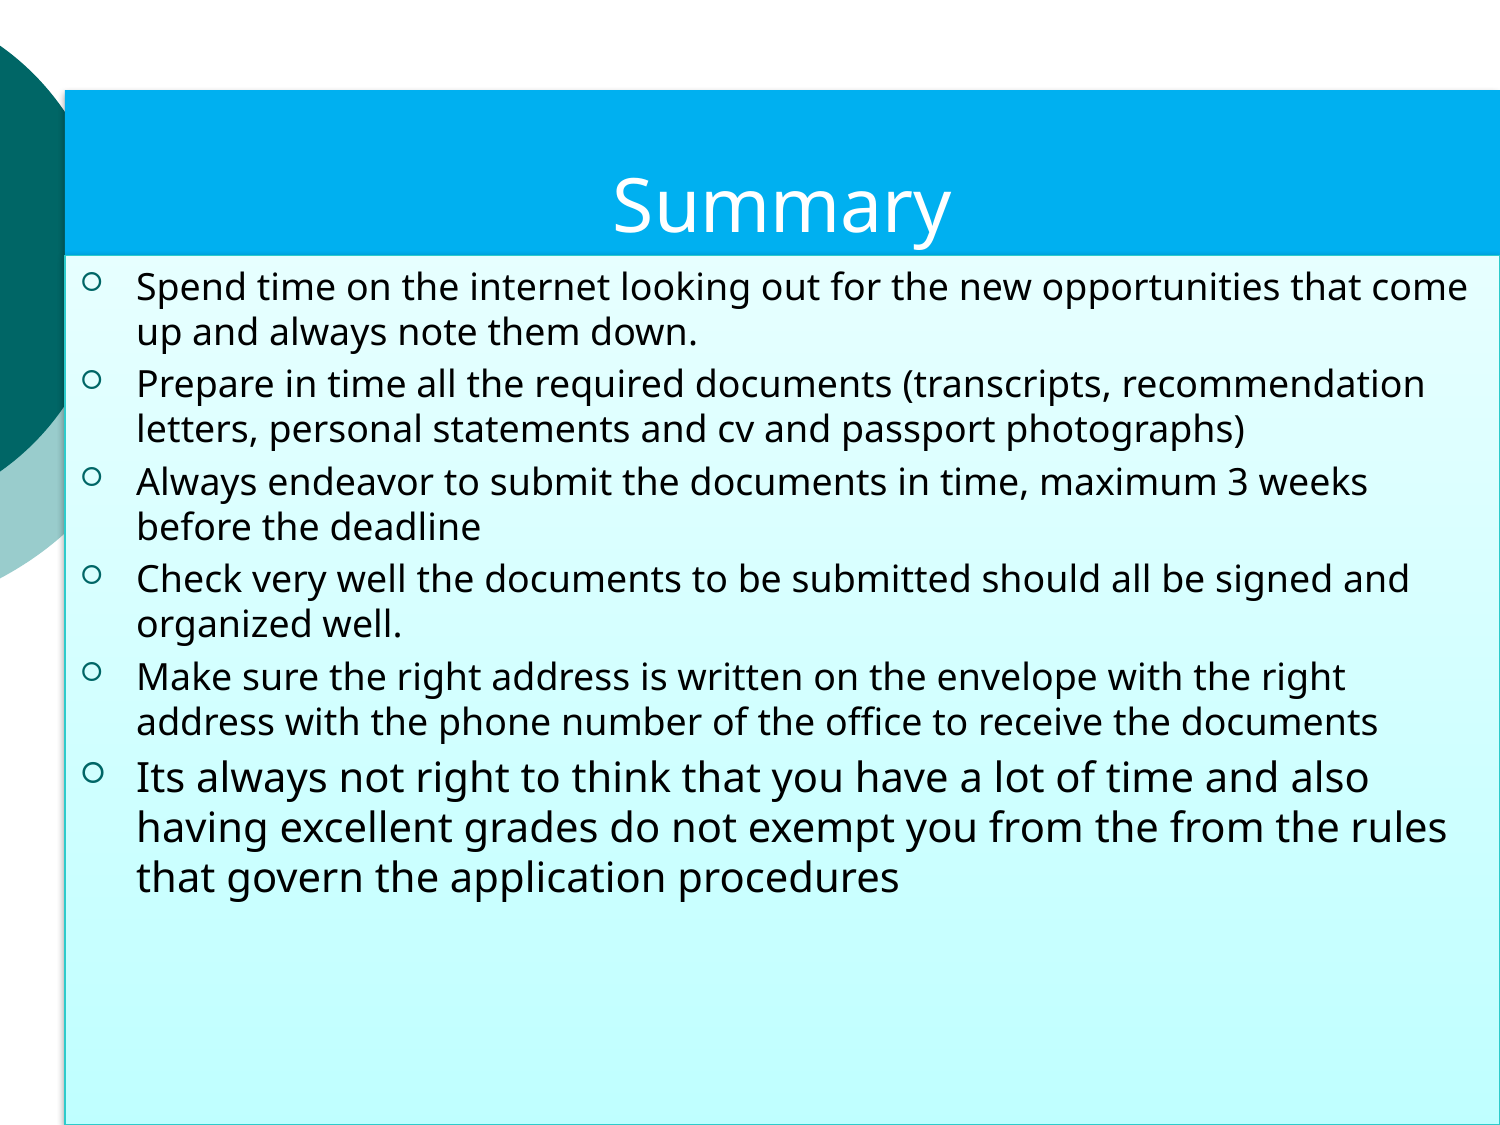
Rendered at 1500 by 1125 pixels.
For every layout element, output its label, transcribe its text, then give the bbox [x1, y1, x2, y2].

title Summary [64, 89, 1500, 254]
list Spend time on the internet looking out for the new opportunities that come up and always note them down. Prepare in time all the required documents (transcripts, recommendation letters, personal statements and cv and passport photographs) Always endeavor to submit the documents in time, maximum 3 weeks before the deadline Check very well the documents to be submitted should all be signed and organized well. Make sure the right address is written on the envelope with the right address with the phone number of the office to receive the documents Its always not right to think that you have a lot of time and also having excellent grades do not exempt you from the from the rules that govern the application procedures [64, 255, 1500, 1125]
